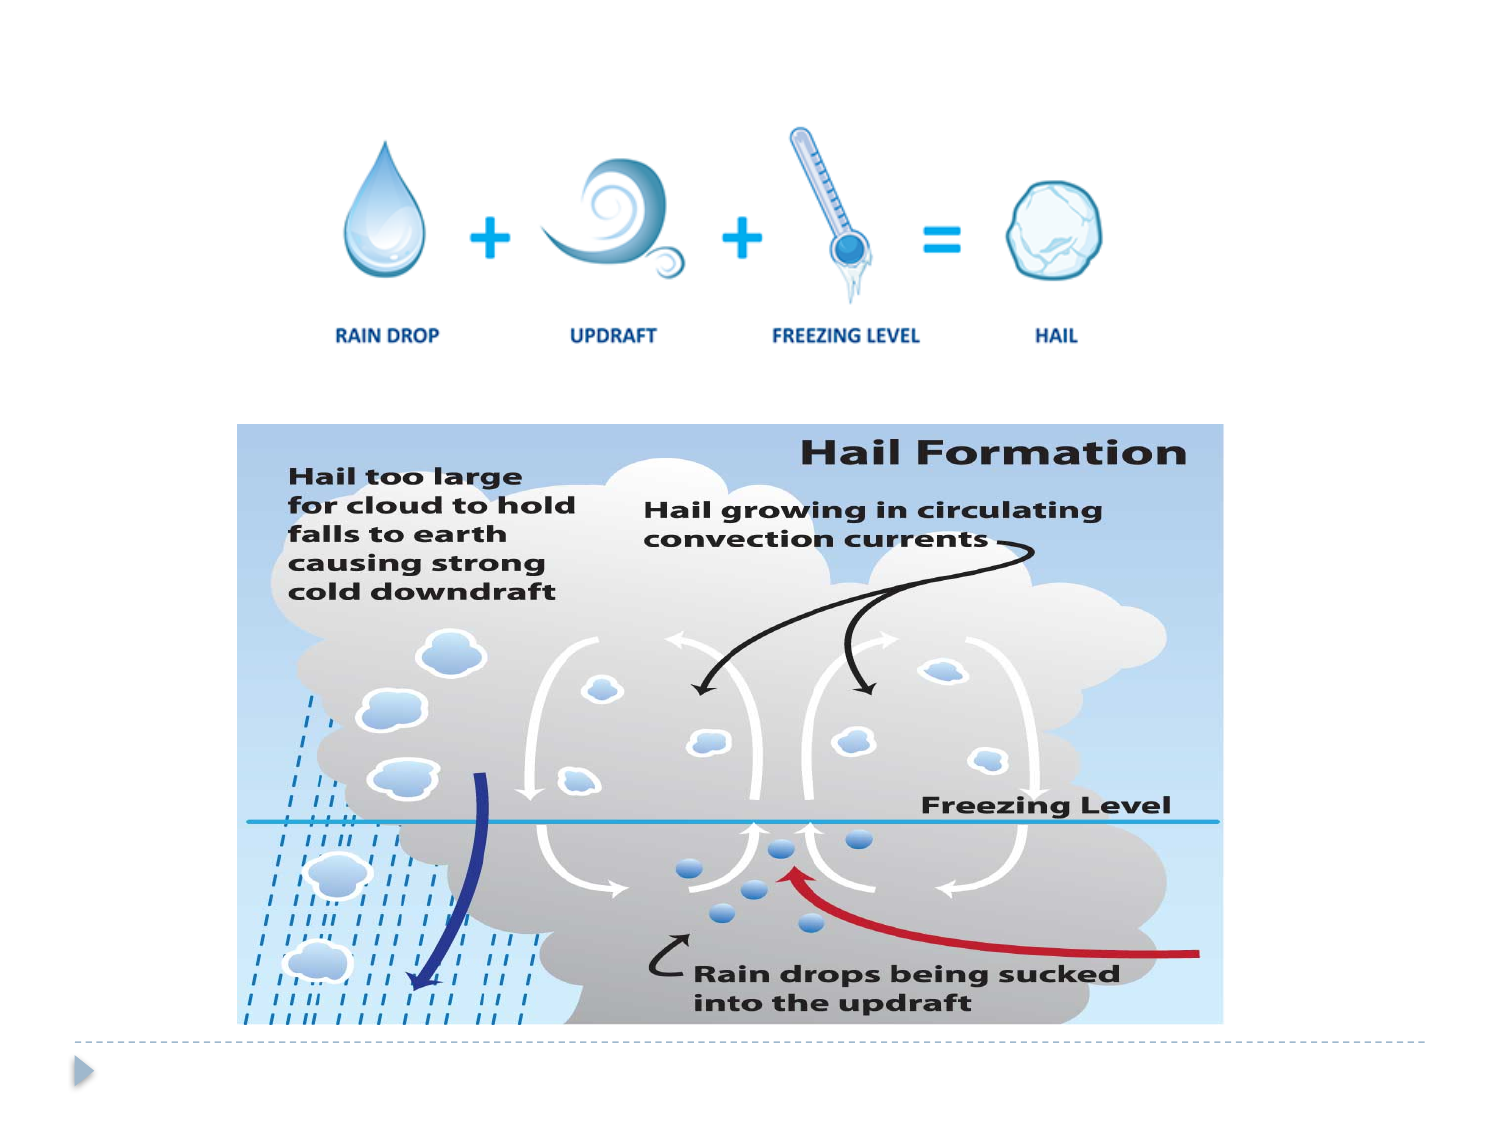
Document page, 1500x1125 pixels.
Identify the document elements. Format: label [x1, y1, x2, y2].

picture [237, 424, 1225, 1025]
picture [237, 99, 1176, 377]
